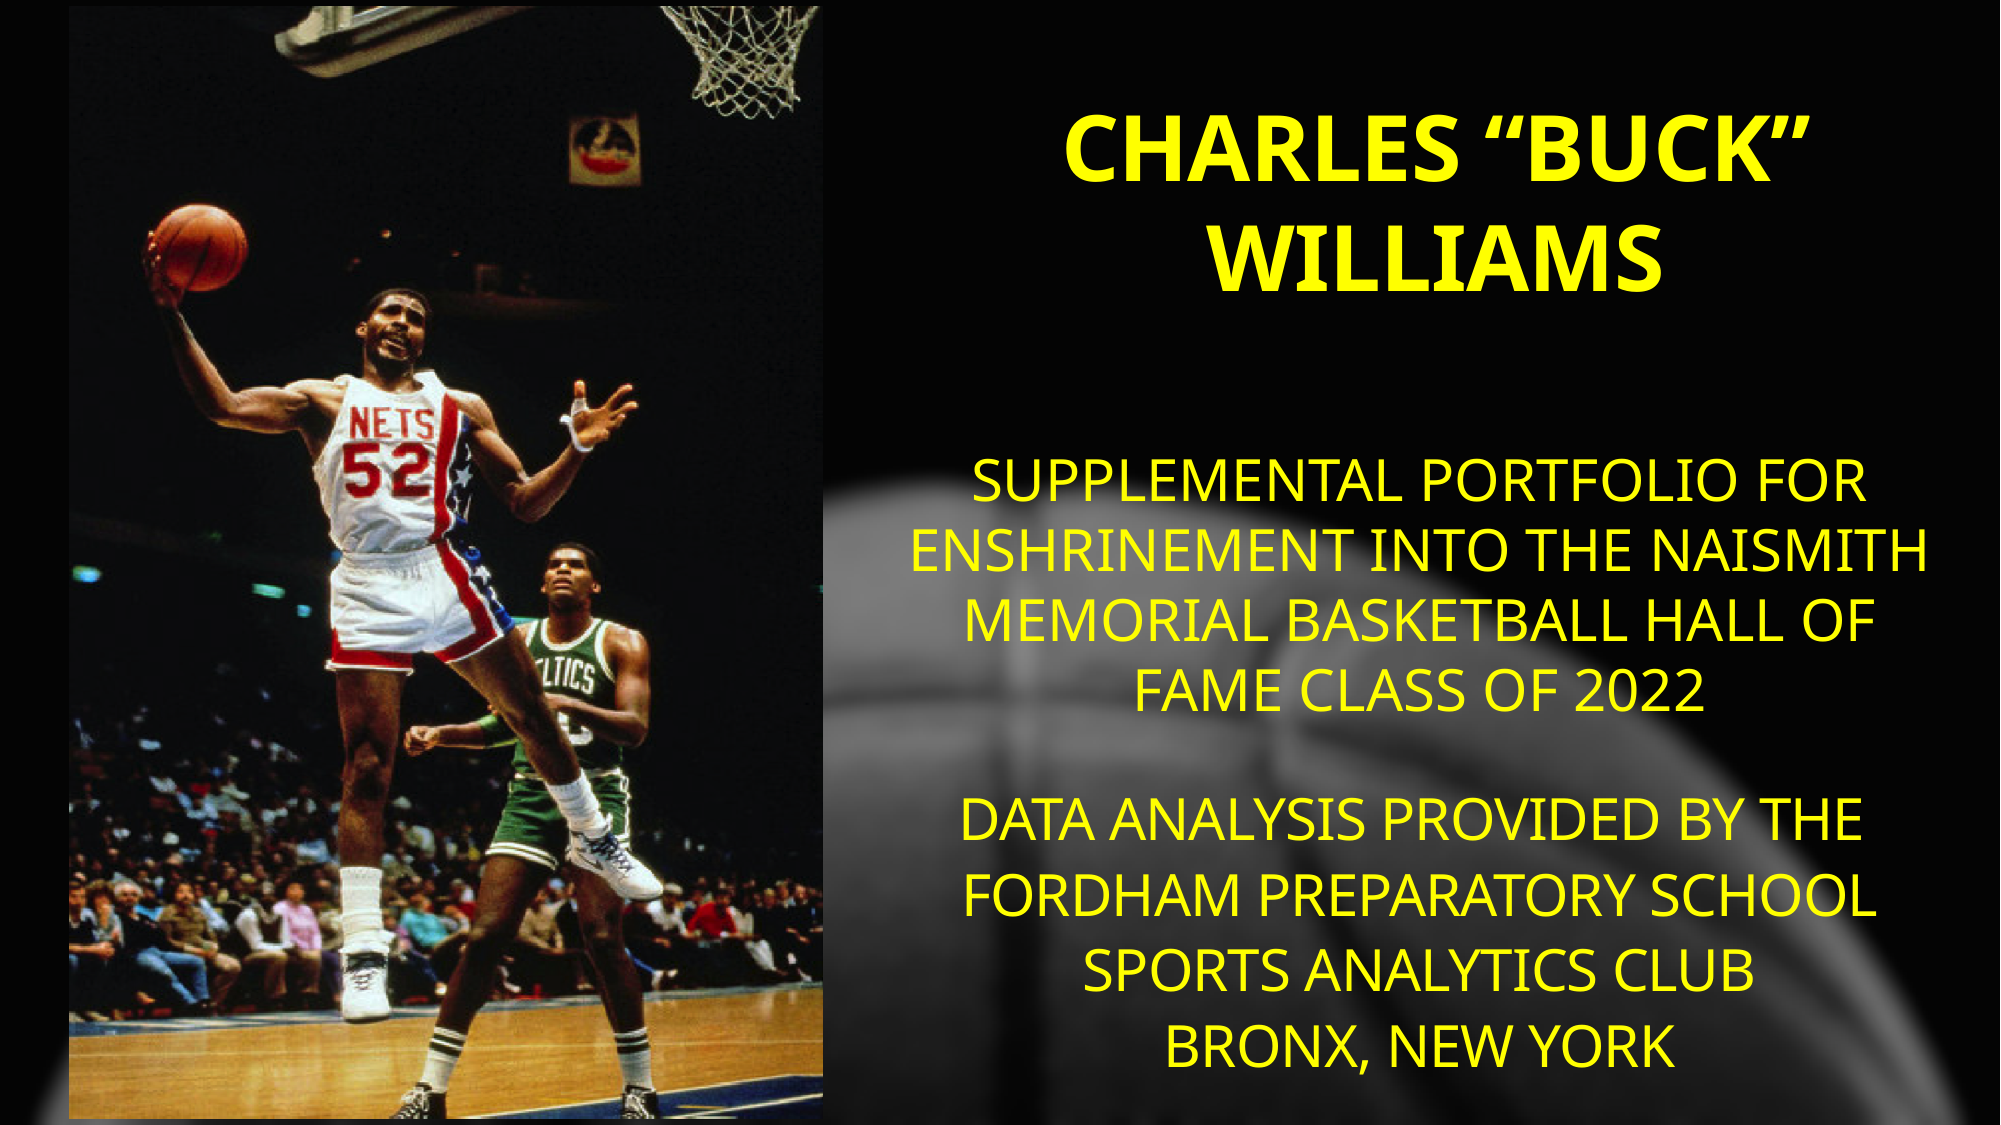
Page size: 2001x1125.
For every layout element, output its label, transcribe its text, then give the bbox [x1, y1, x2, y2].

picture [0, 0, 2000, 1125]
subtitle Data Analysis Provided by the Fordham Preparatory School Sports Analytics Club Bronx, New York [881, 782, 1958, 1094]
text_box Supplemental Portfolio for Enshrinement into the Naismith Memorial Basketball Hall of Fame Class of 2022 [868, 436, 1971, 731]
title Charles “Buck” Williams [963, 89, 1908, 317]
